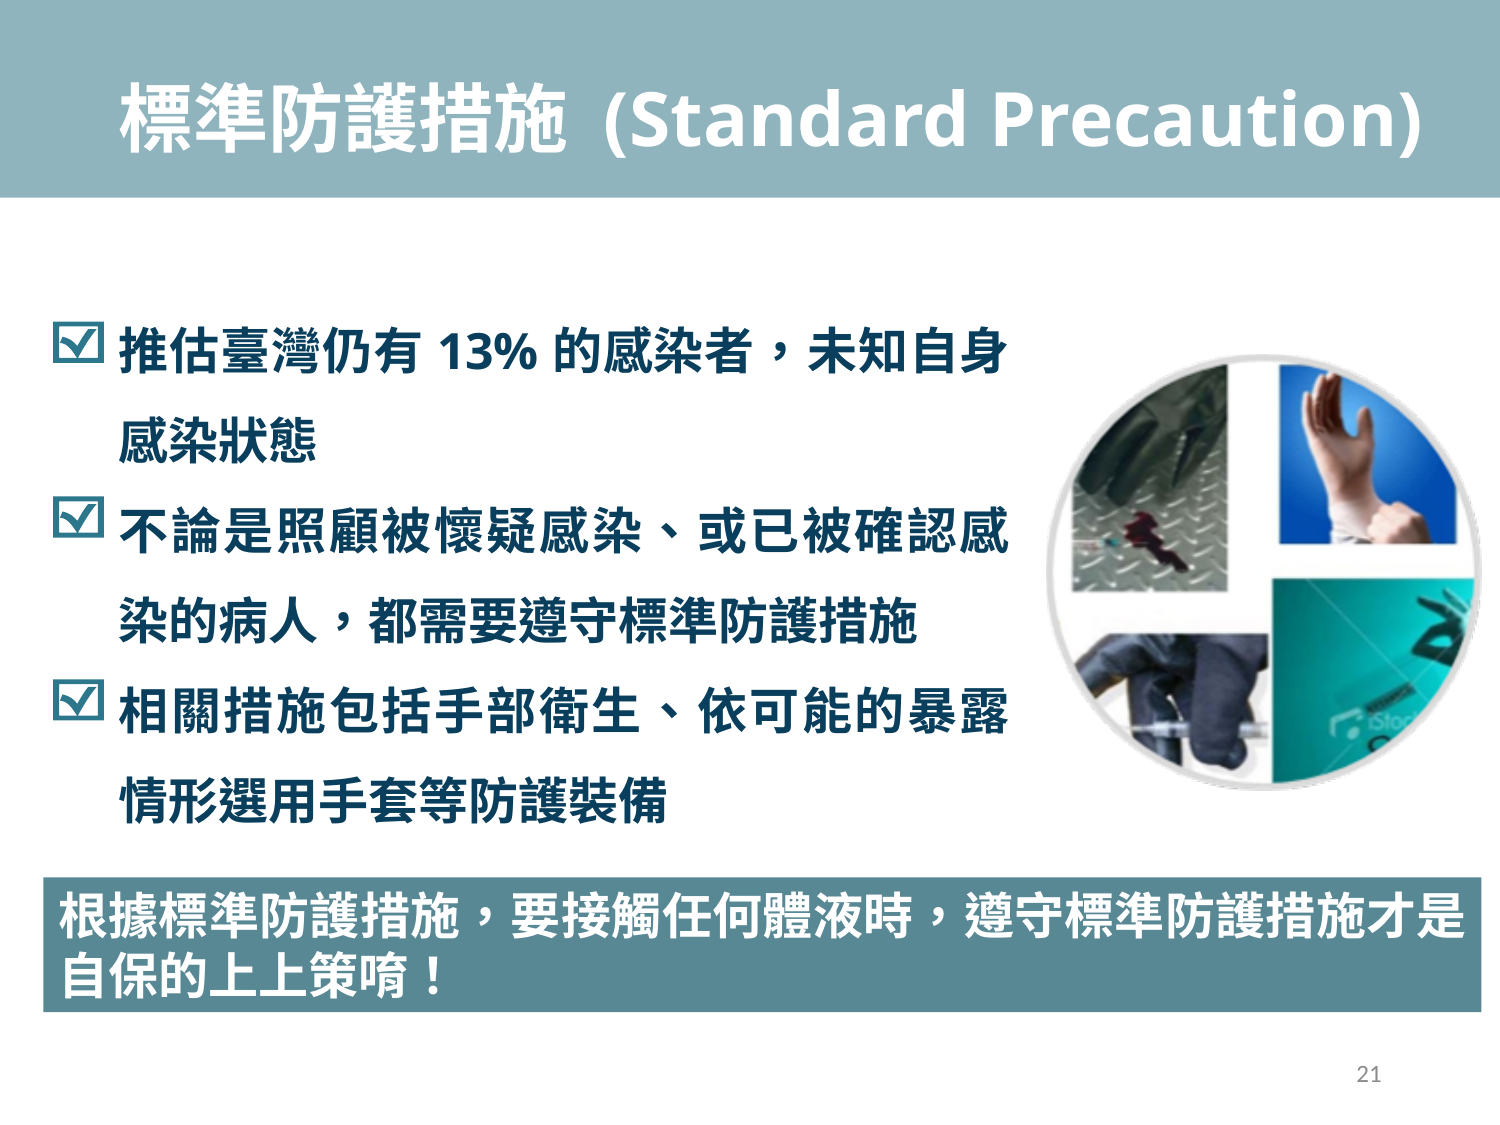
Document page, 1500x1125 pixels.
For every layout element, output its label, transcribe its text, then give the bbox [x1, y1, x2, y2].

slide_number 21 [1059, 1042, 1397, 1103]
text_box [0, 0, 1500, 199]
text_box 標準防護措施 (Standard Precaution) [103, 28, 1500, 217]
picture [1045, 354, 1482, 791]
text_box 推估臺灣仍有13%的感染者，未知自身感染狀態 不論是照顧被懷疑感染、或已被確認感染的病人，都需要遵守標準防護措施 相關措施包括手部衛生、依可能的暴露情形選用手套等防護裝備 [103, 282, 1025, 838]
text_box [52, 495, 105, 539]
text_box [52, 678, 105, 722]
text_box [52, 321, 105, 364]
text_box 根據標準防護措施，要接觸任何體液時，遵守標準防護措施才是自保的上上策唷！ [43, 877, 1482, 1013]
